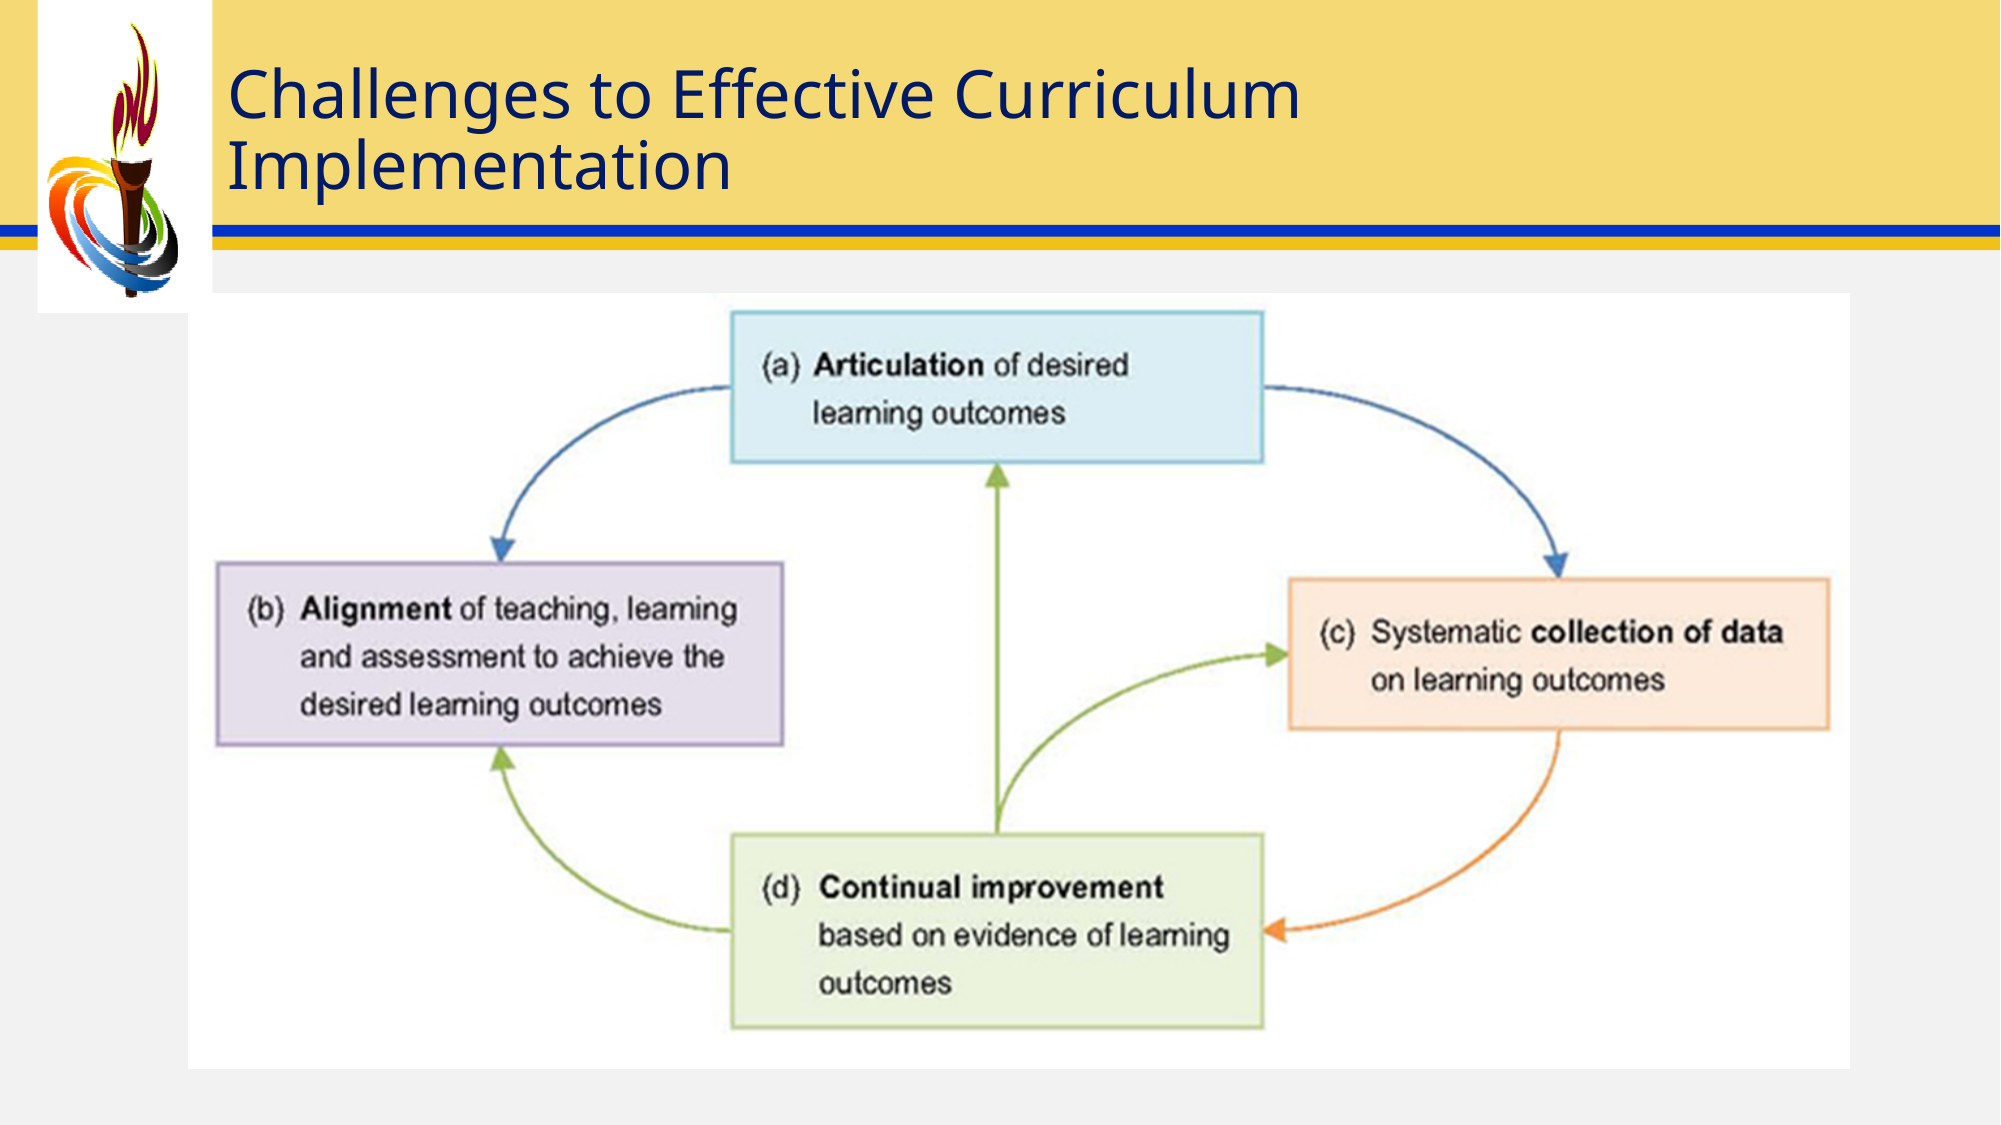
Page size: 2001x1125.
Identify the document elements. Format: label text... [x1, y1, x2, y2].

picture [37, 0, 1850, 1069]
title Challenges to Effective Curriculum Implementation [213, 41, 1788, 212]
